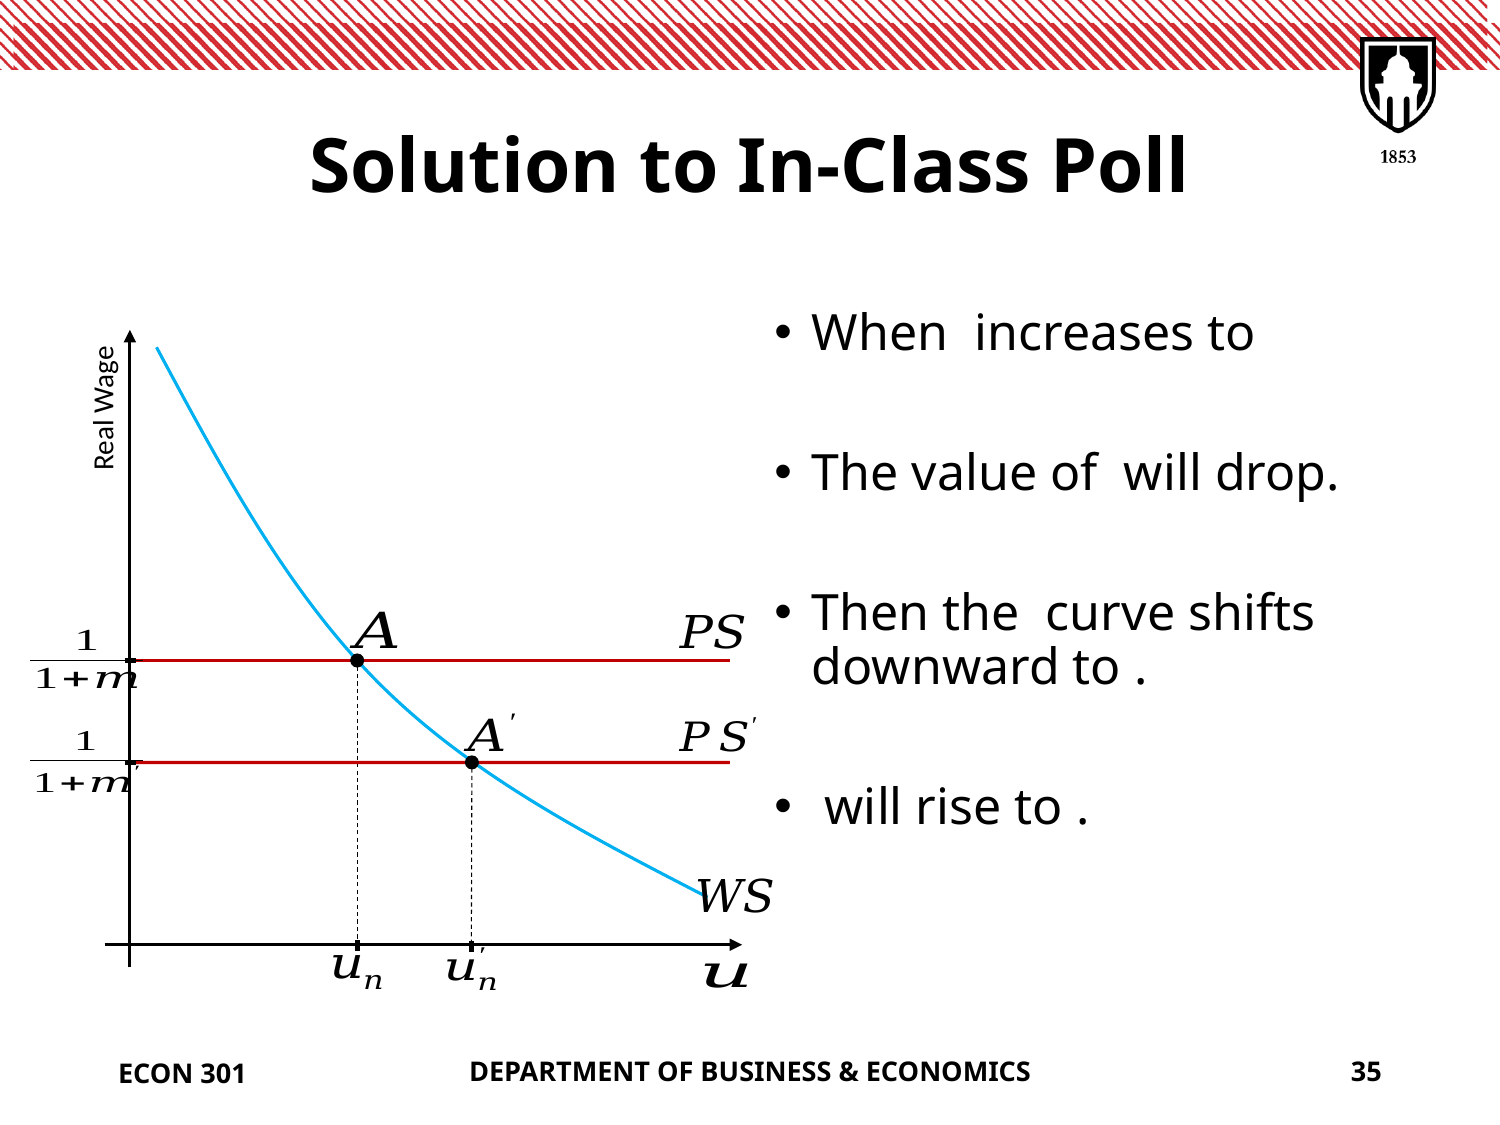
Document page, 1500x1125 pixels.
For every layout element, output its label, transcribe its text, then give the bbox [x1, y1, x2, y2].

text_box [350, 653, 365, 660]
footer DEPARTMENT OF BUSINESS & ECONOMICS [277, 1042, 1059, 1103]
title Solution to In-Class Poll [103, 59, 1397, 278]
text_box [350, 661, 365, 668]
text_box [464, 755, 479, 762]
text_box [464, 763, 479, 770]
slide_number 35 [1059, 1042, 1397, 1103]
text_box [155, 346, 470, 660]
text_box Real Wage [76, 331, 127, 485]
picture [0, 0, 1500, 163]
text_box [361, 661, 571, 760]
slide_number ECON 301 [103, 1042, 277, 1103]
text_box [478, 765, 702, 896]
